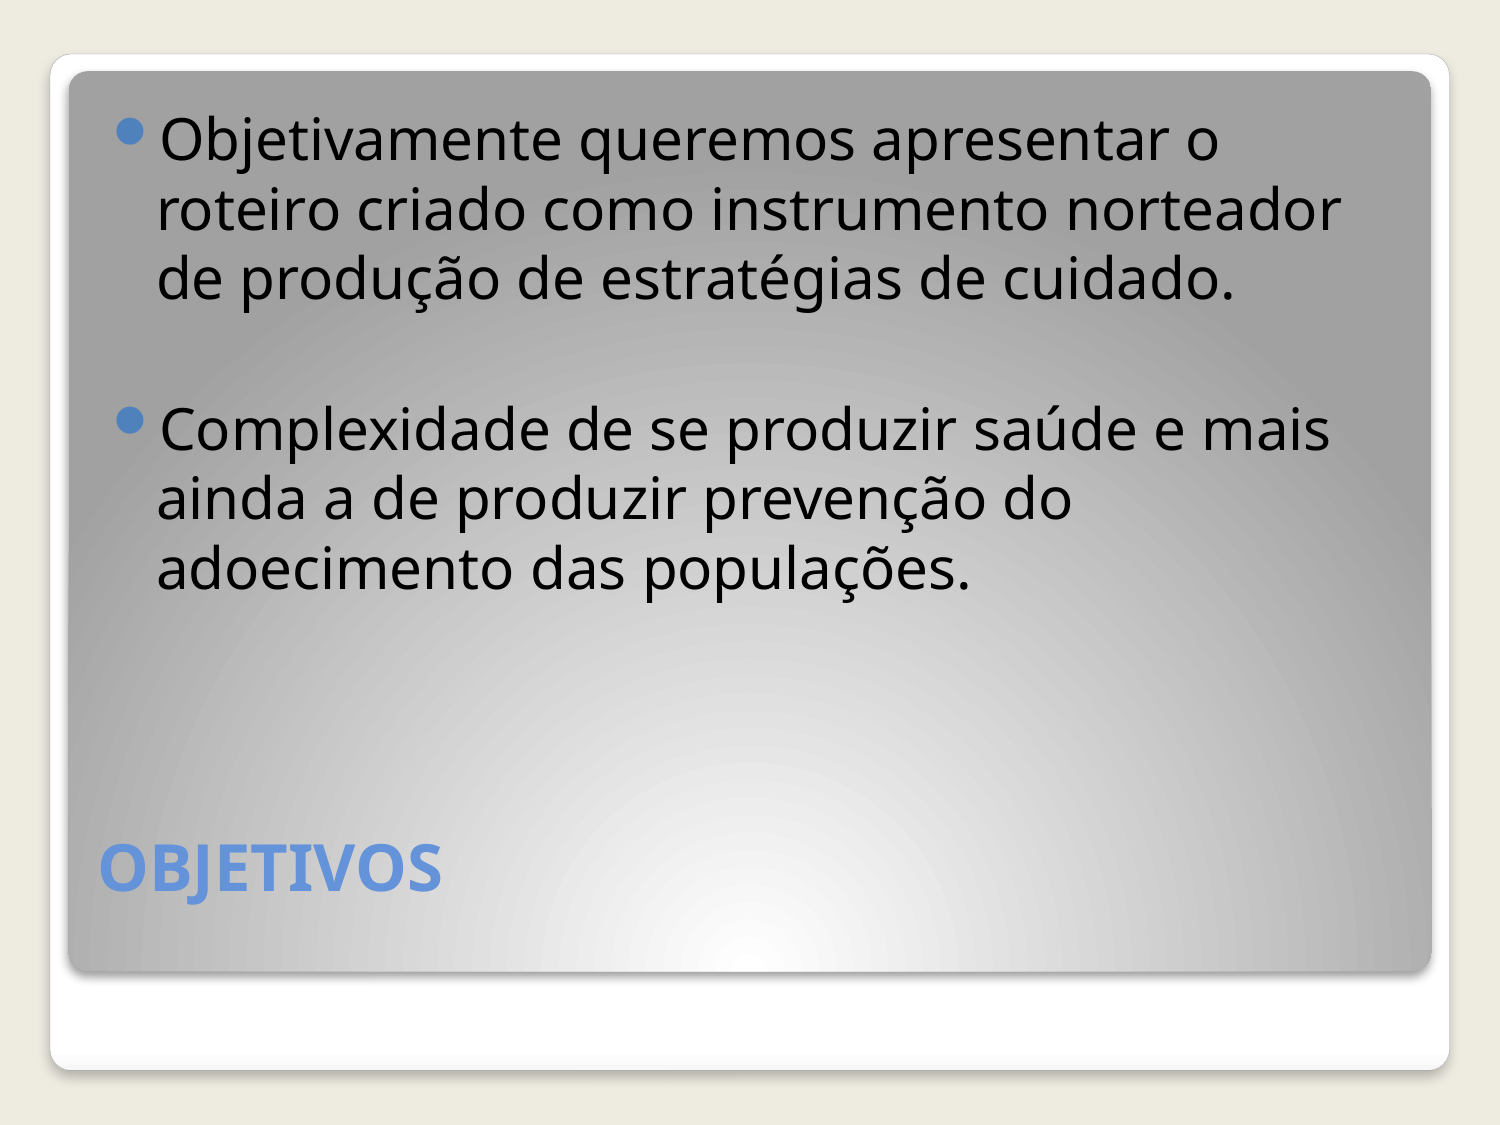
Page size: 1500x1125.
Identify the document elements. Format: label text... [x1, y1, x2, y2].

list Objetivamente queremos apresentar o roteiro criado como instrumento norteador de produção de estratégias de cuidado. Complexidade de se produzir saúde e mais ainda a de produzir prevenção do adoecimento das populações. [82, 86, 1425, 774]
title OBJETIVOS [82, 817, 1425, 990]
